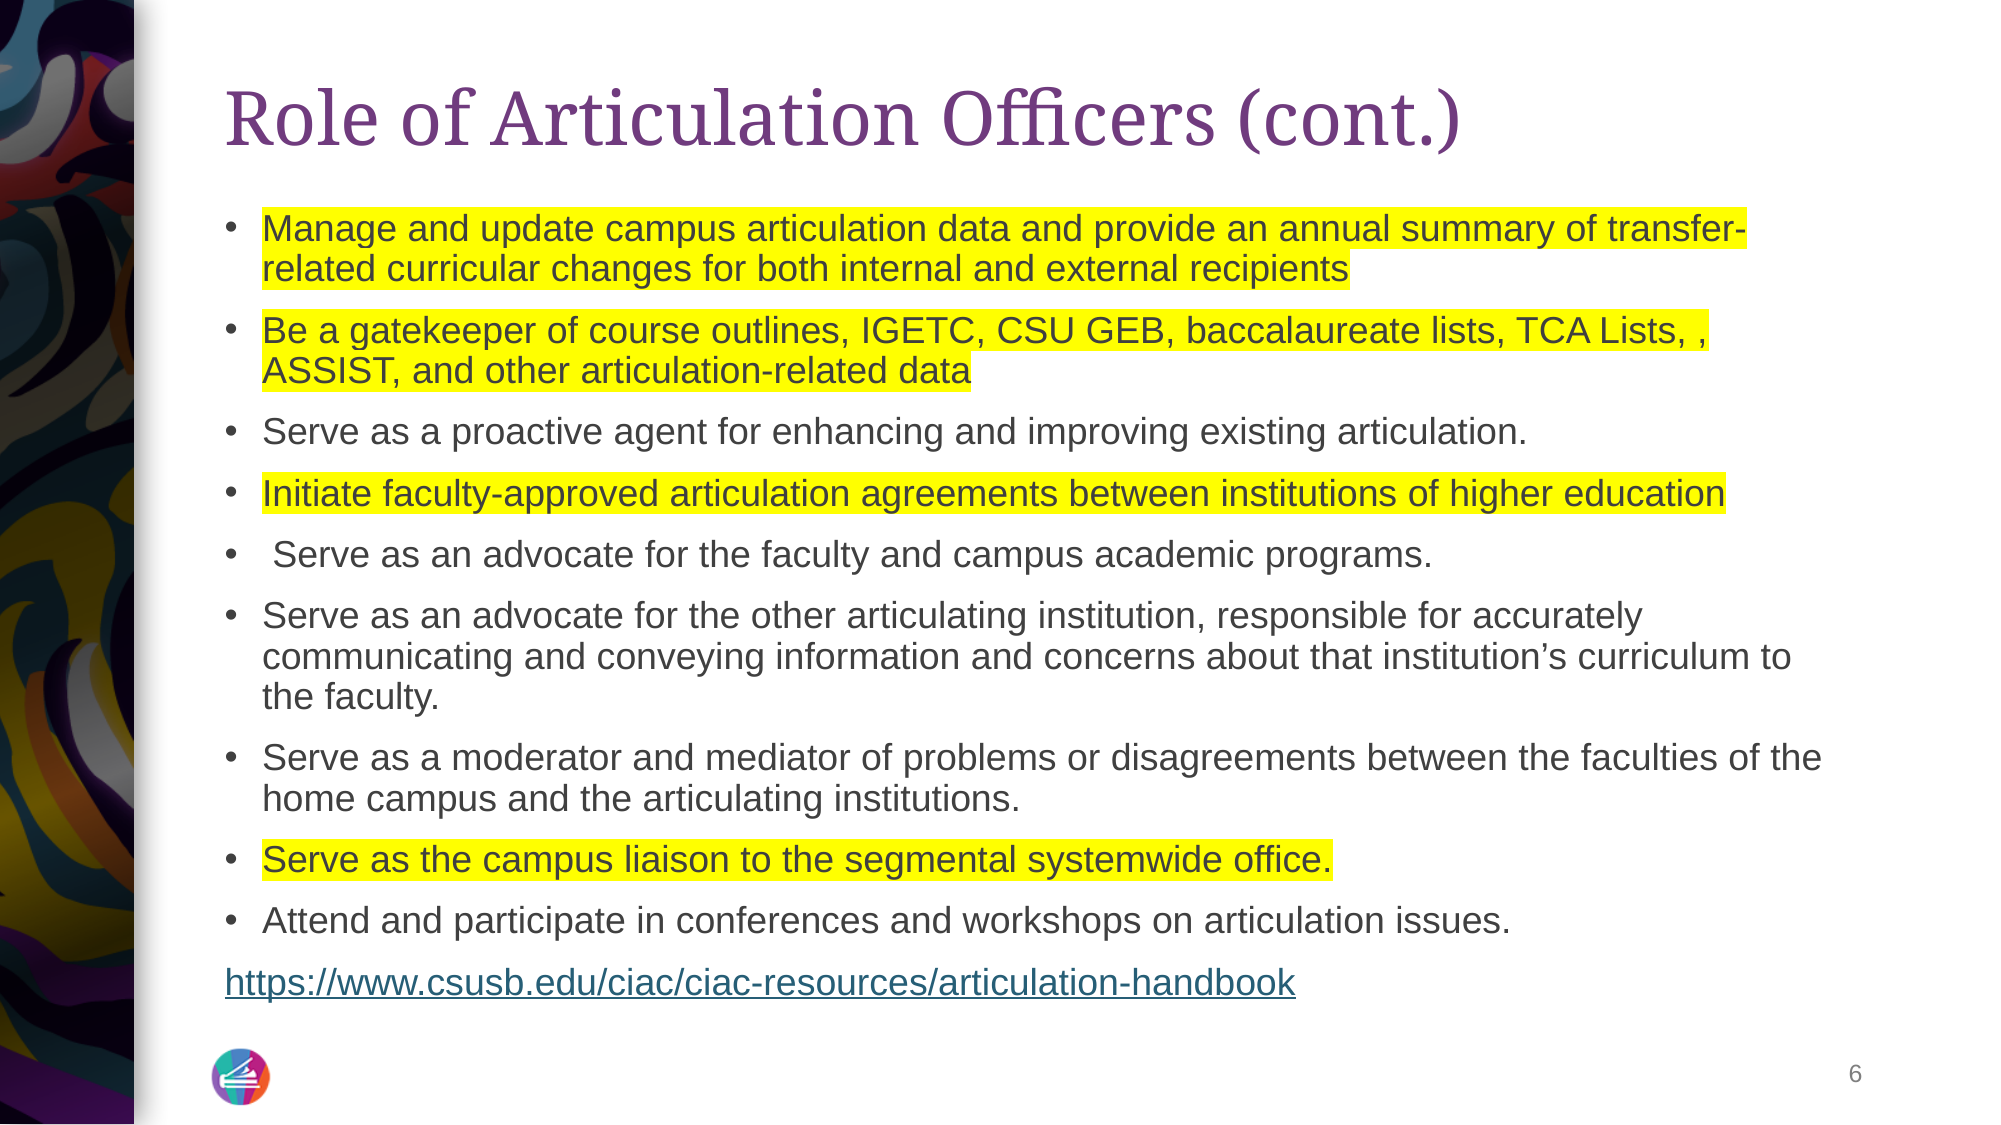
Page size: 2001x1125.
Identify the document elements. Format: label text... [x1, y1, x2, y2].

picture [0, 0, 134, 1124]
list Manage and update campus articulation data and provide an annual summary of transfer-related curricular changes for both internal and external recipients Be a gatekeeper of course outlines, IGETC, CSU GEB, baccalaureate lists, TCA Lists, , ASSIST, and other articulation-related data Serve as a proactive agent for enhancing and improving existing articulation. Initiate faculty-approved articulation agreements between institutions of higher education Serve as an advocate for the faculty and campus academic programs. Serve as an advocate for the other articulating institution, responsible for accurately communicating and conveying information and concerns about that institution’s curriculum to the faculty. Serve as a moderator and mediator of problems or disagreements between the faculties of the home campus and the articulating institutions. Serve as the campus liaison to the segmental systemwide office. Attend and participate in conferences and workshops on articulation issues. https://www.csusb.edu/ciac/ciac-resources/articulation-handbook [209, 201, 1860, 1020]
slide_number 6 [1712, 1042, 1863, 1103]
picture [209, 1046, 272, 1108]
title Role of Articulation Officers (cont.) [209, 59, 1858, 170]
